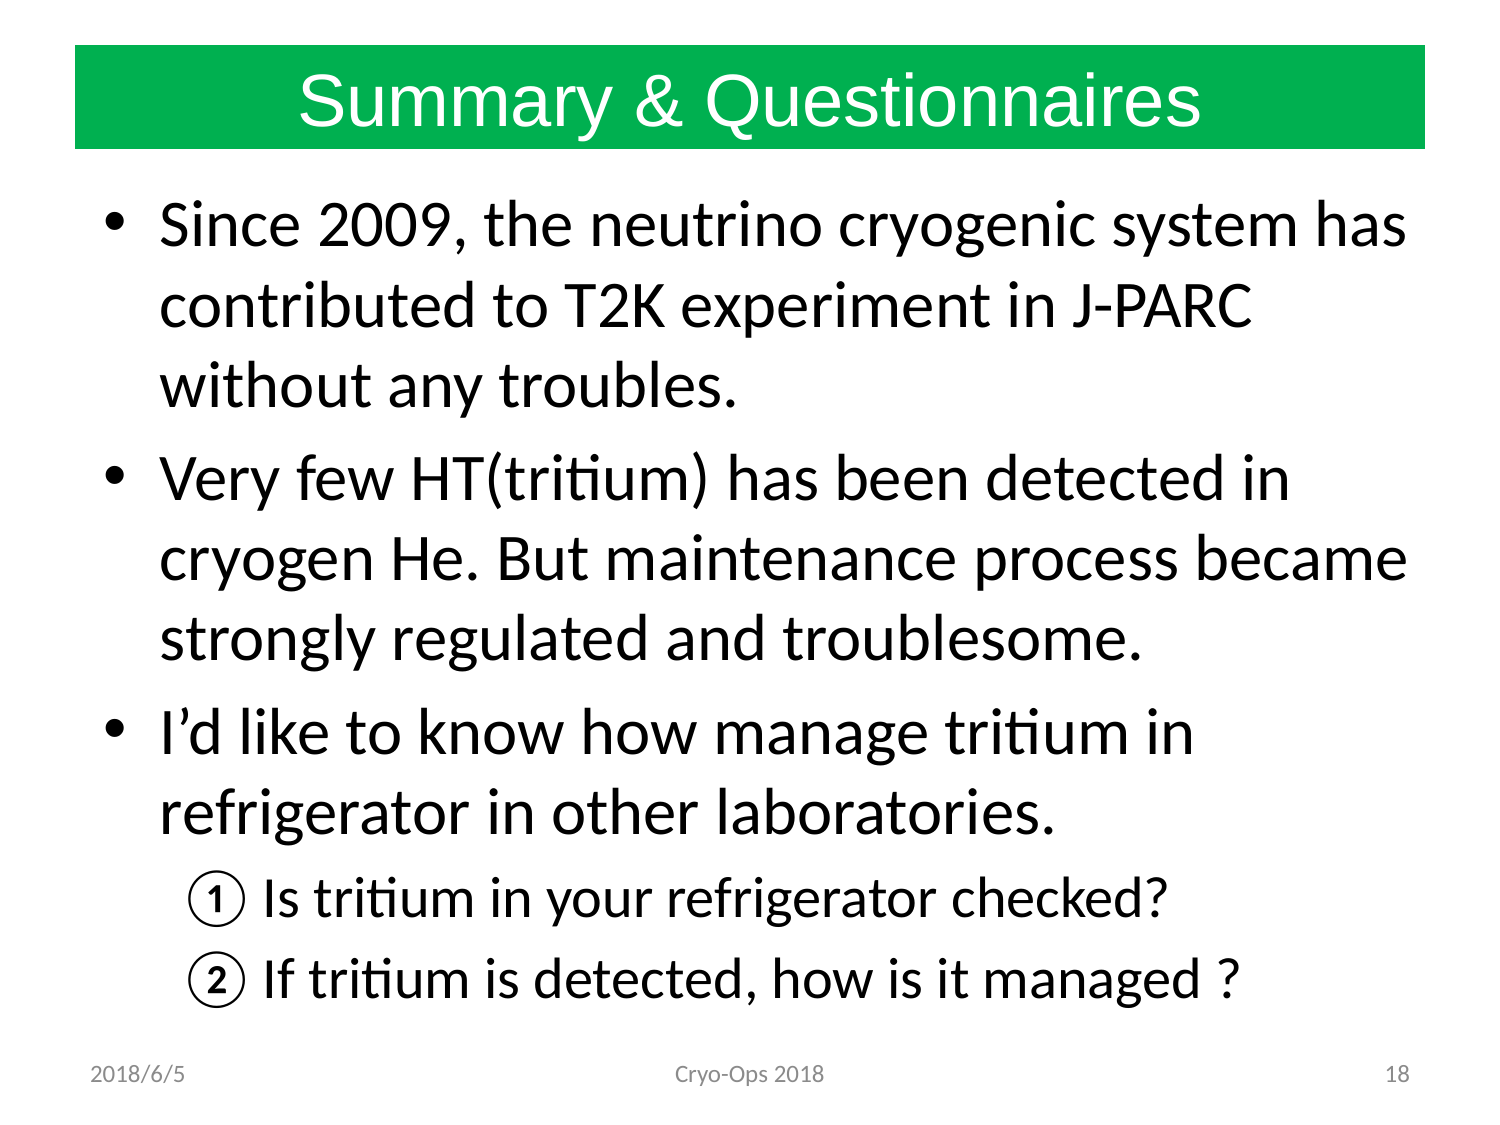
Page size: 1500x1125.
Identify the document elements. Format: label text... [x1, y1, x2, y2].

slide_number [75, 1042, 425, 1103]
title Summary & Questionnaires [75, 45, 1425, 149]
footer Cryo-Ops 2018 [512, 1042, 988, 1103]
slide_number 18 [1074, 1042, 1425, 1103]
list Since 2009, the neutrino cryogenic system has contributed to T2K experiment in J-PARC without any troubles. Very few HT(tritium) has been detected in cryogen He. But maintenance process became strongly regulated and troublesome. I’d like to know how manage tritium in refrigerator in other laboratories. Is tritium in your refrigerator checked? If tritium is detected, how is it managed ? [88, 172, 1439, 1047]
